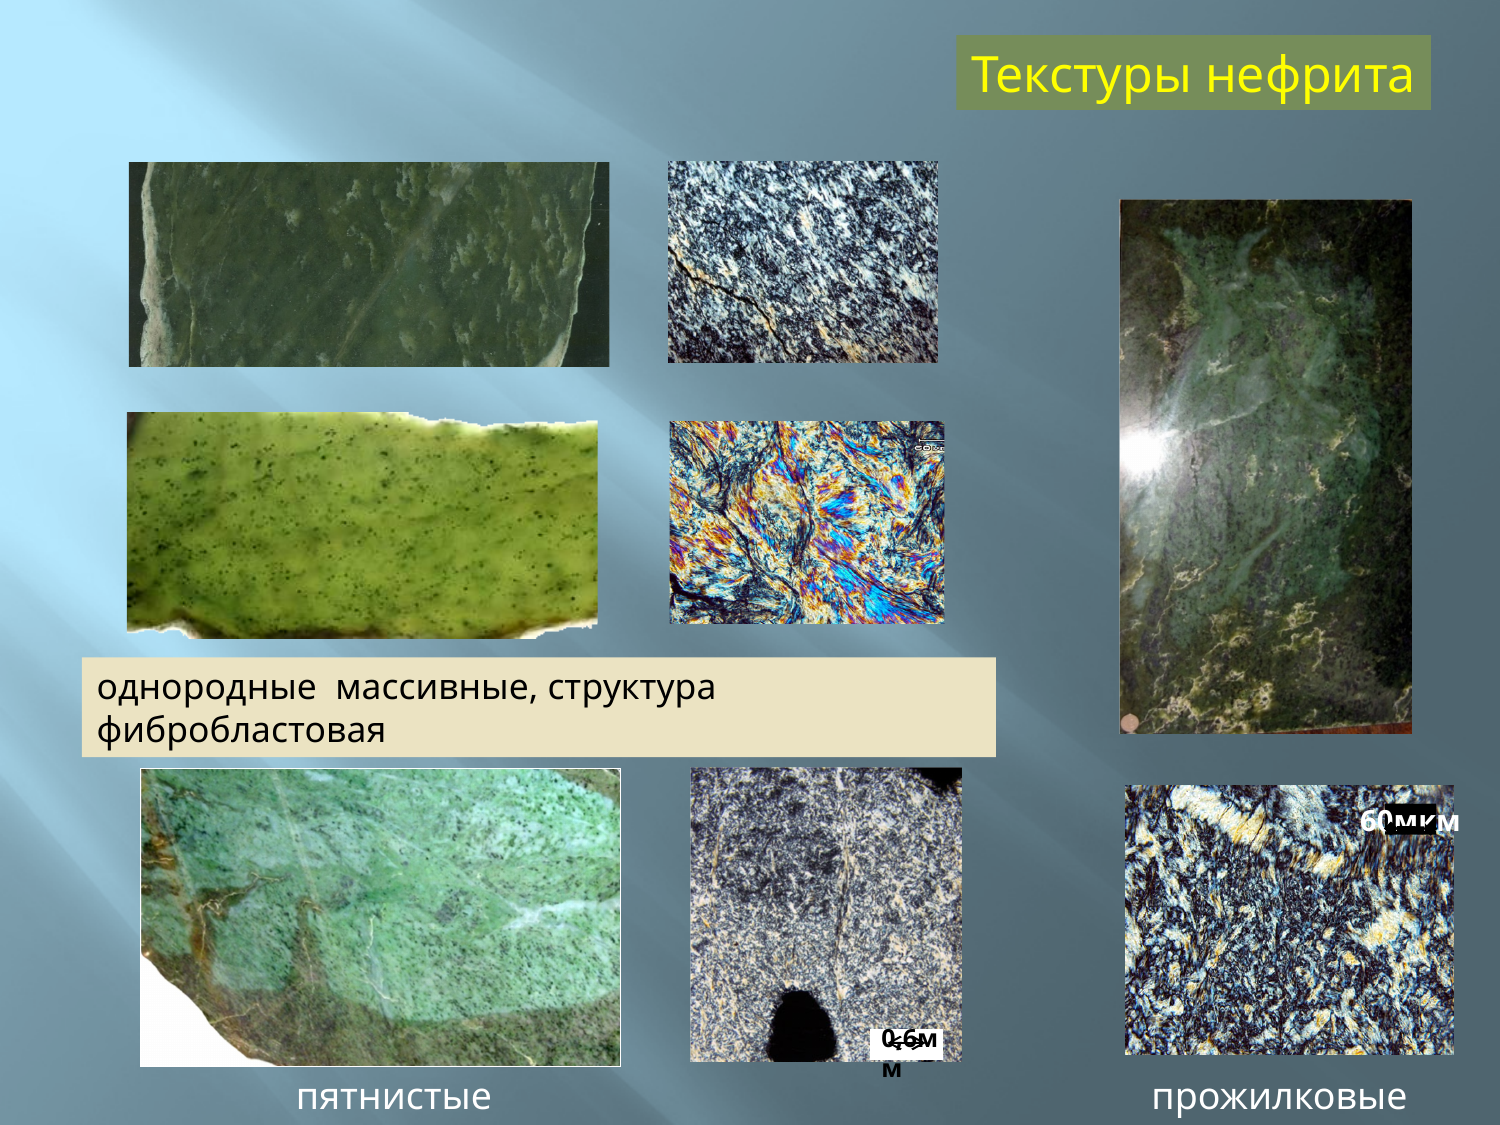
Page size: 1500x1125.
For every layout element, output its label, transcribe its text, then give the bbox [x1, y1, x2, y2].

picture [1112, 198, 1412, 734]
picture [676, 757, 972, 1073]
picture [128, 161, 610, 367]
picture [141, 677, 620, 1125]
text_box однородные массивные, структура фибробластовая [81, 657, 231, 758]
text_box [1124, 784, 1454, 1055]
picture [669, 421, 945, 633]
text_box прожилковые [1136, 1077, 1428, 1125]
text_box Текстуры нефрита [956, 35, 1431, 110]
picture [126, 412, 598, 640]
picture [668, 161, 938, 364]
text_box однородные массивные, структура фибробластовая [558, 657, 996, 758]
